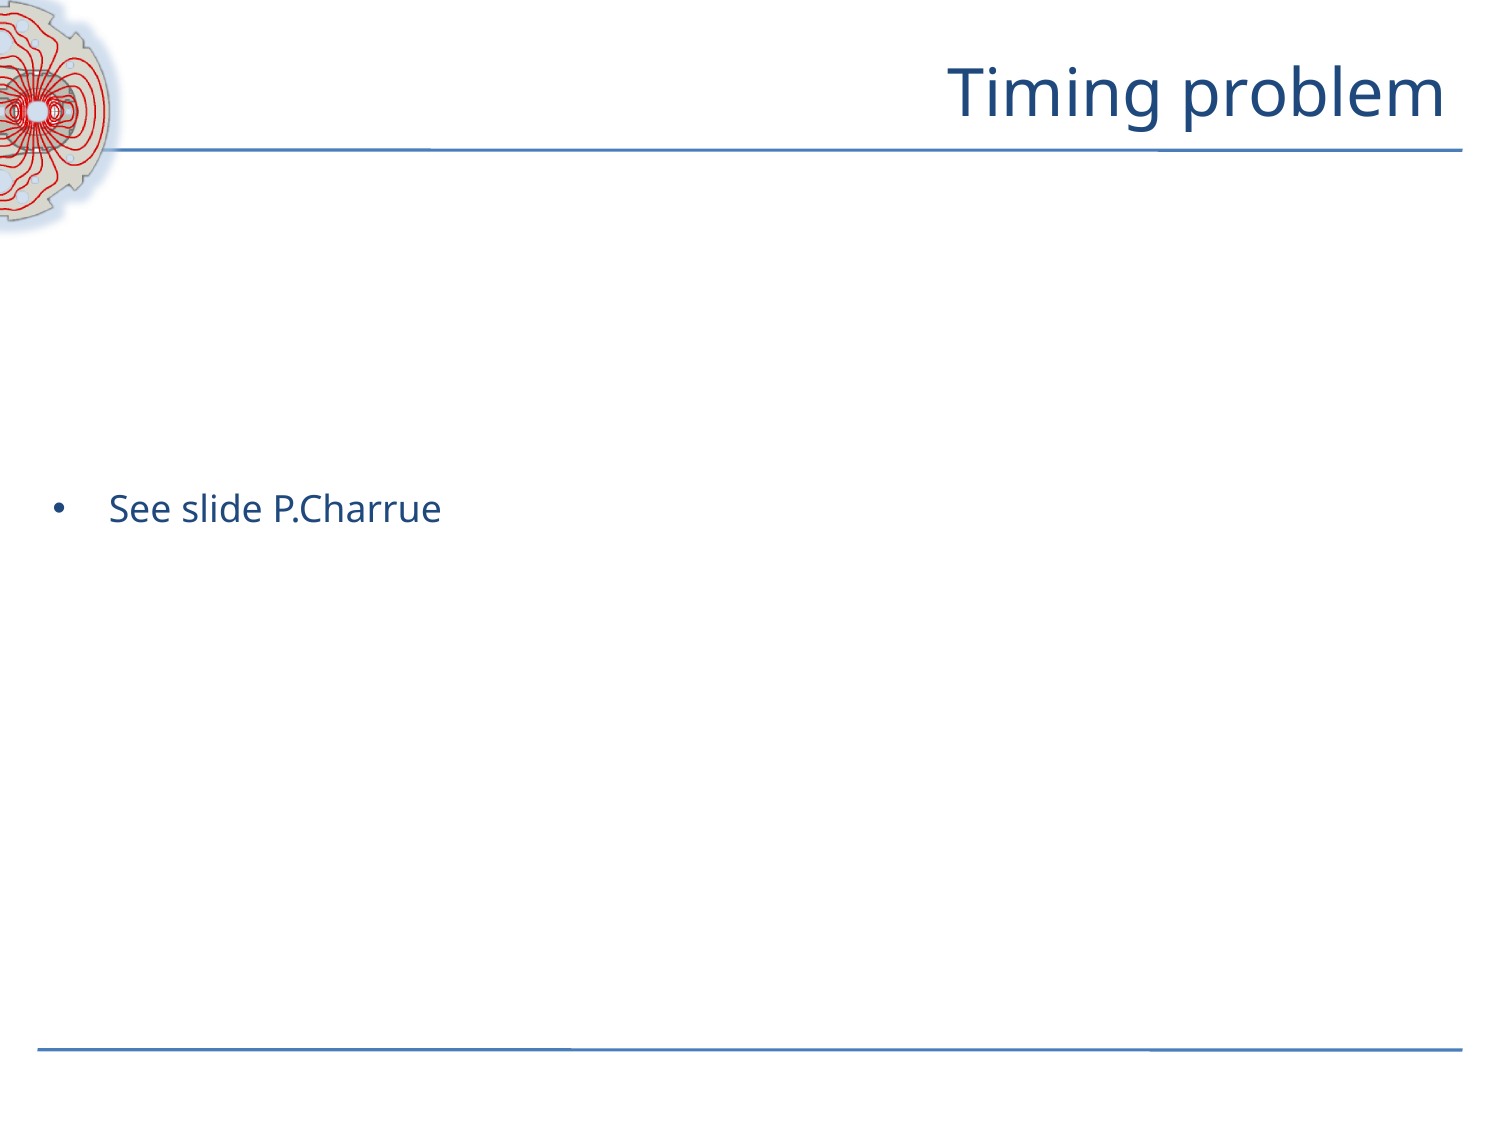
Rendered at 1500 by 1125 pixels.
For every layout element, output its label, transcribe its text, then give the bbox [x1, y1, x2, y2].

picture [0, 2, 109, 220]
title Timing problem [262, 24, 1463, 156]
list See slide P.Charrue [37, 162, 1463, 1026]
